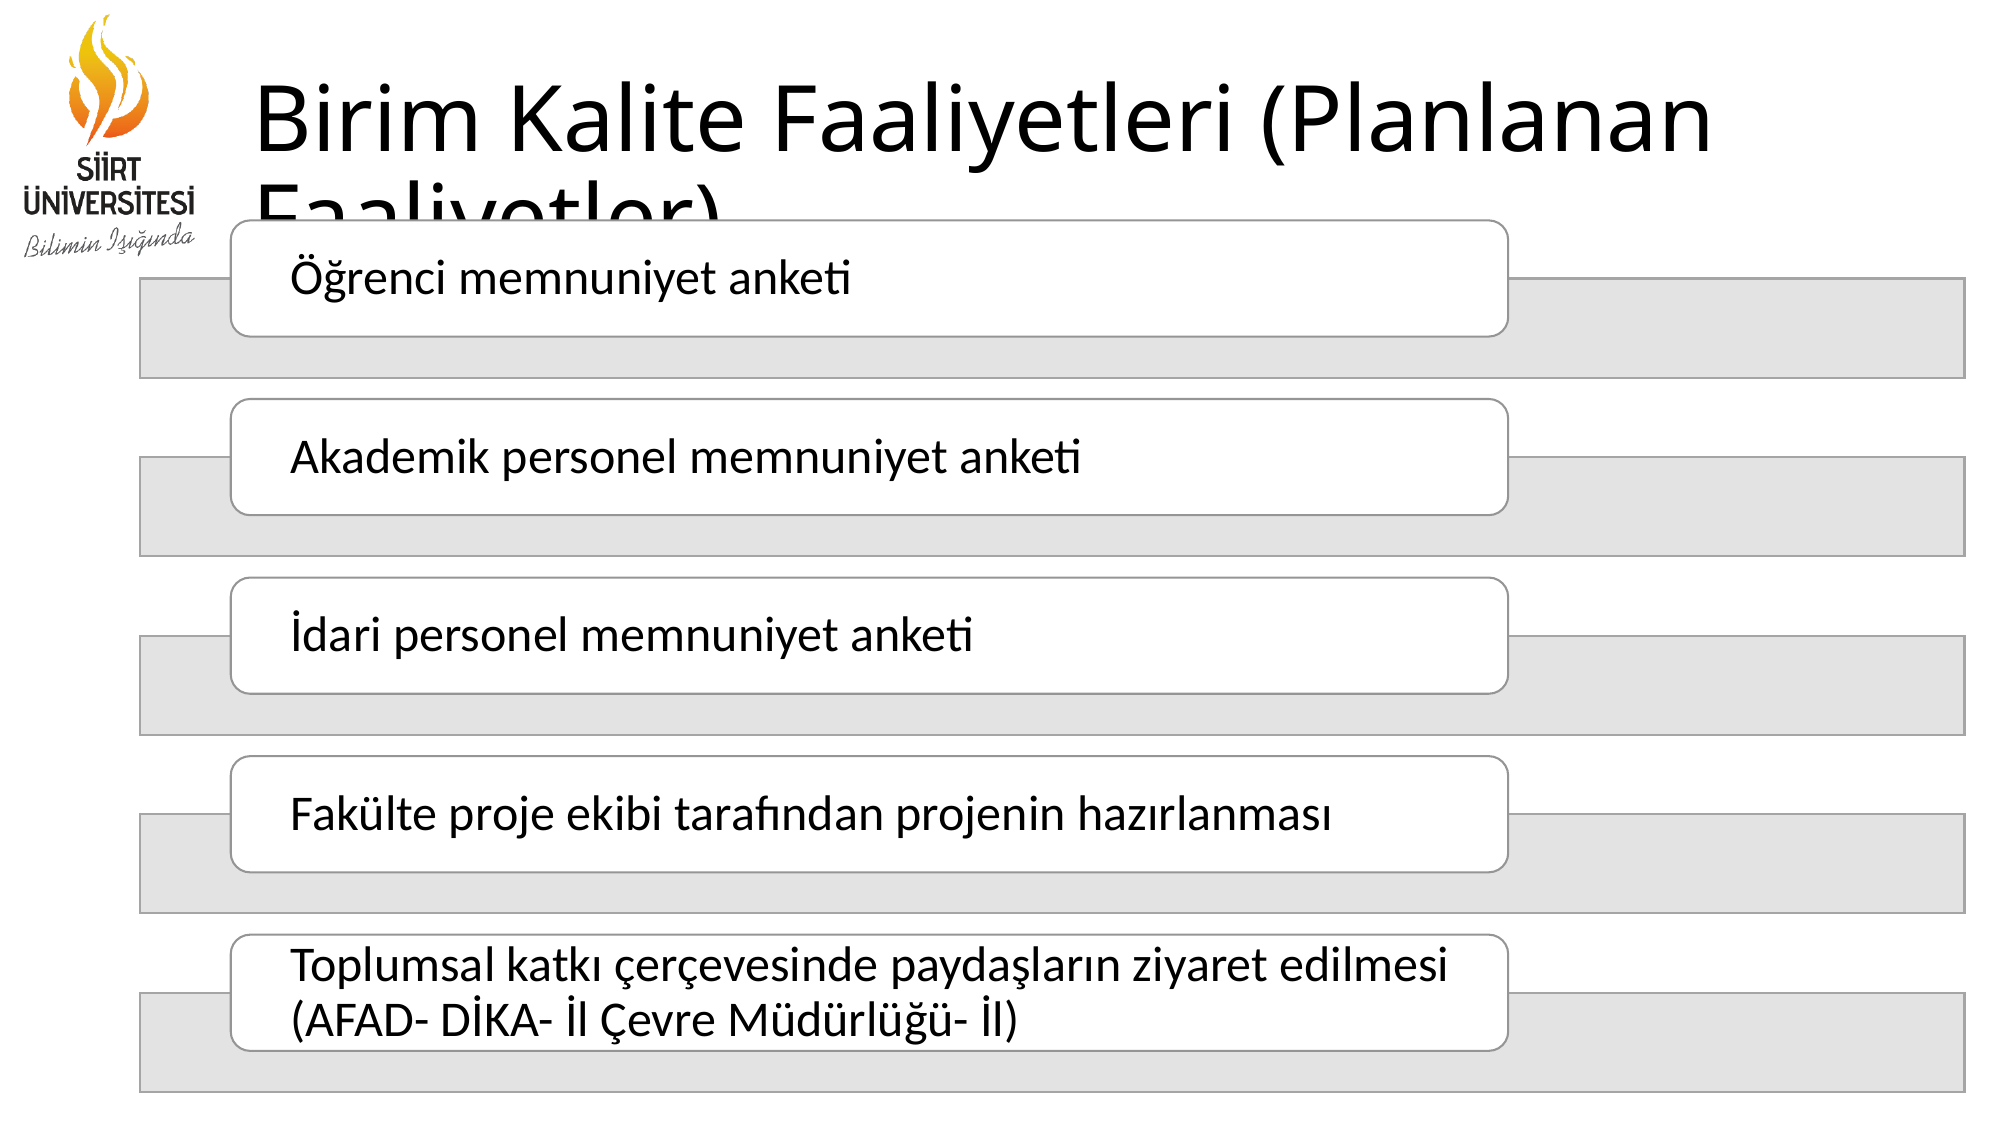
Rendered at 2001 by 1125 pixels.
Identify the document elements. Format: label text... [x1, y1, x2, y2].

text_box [139, 212, 1965, 1100]
picture [0, 0, 250, 327]
title Birim Kalite Faaliyetleri (Planlanan Faaliyetler) [250, 62, 1963, 212]
